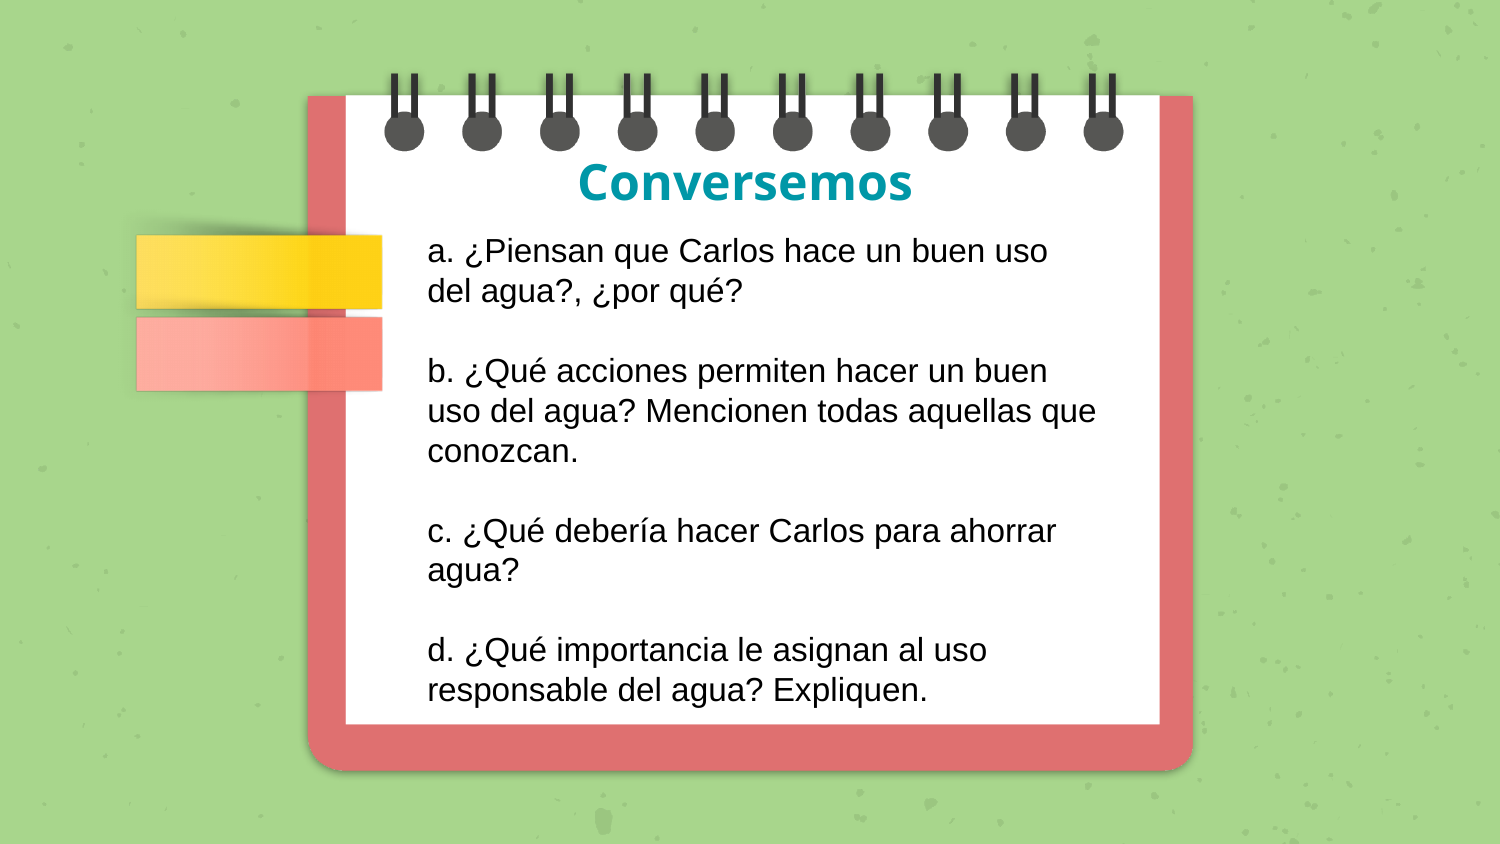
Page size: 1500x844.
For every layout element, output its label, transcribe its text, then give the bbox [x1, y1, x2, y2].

picture [307, 73, 1193, 135]
title Conversemos [281, 135, 1210, 256]
text_box a. ¿Piensan que Carlos hace un buen uso del agua?, ¿por qué? b. ¿Qué acciones permiten hacer un buen uso del agua? Mencionen todas aquellas que conozcan. c. ¿Qué debería hacer Carlos para ahorrar agua? d. ¿Qué importancia le asignan al uso responsable del agua? Expliquen. [412, 221, 1117, 716]
picture [93, 201, 1193, 771]
